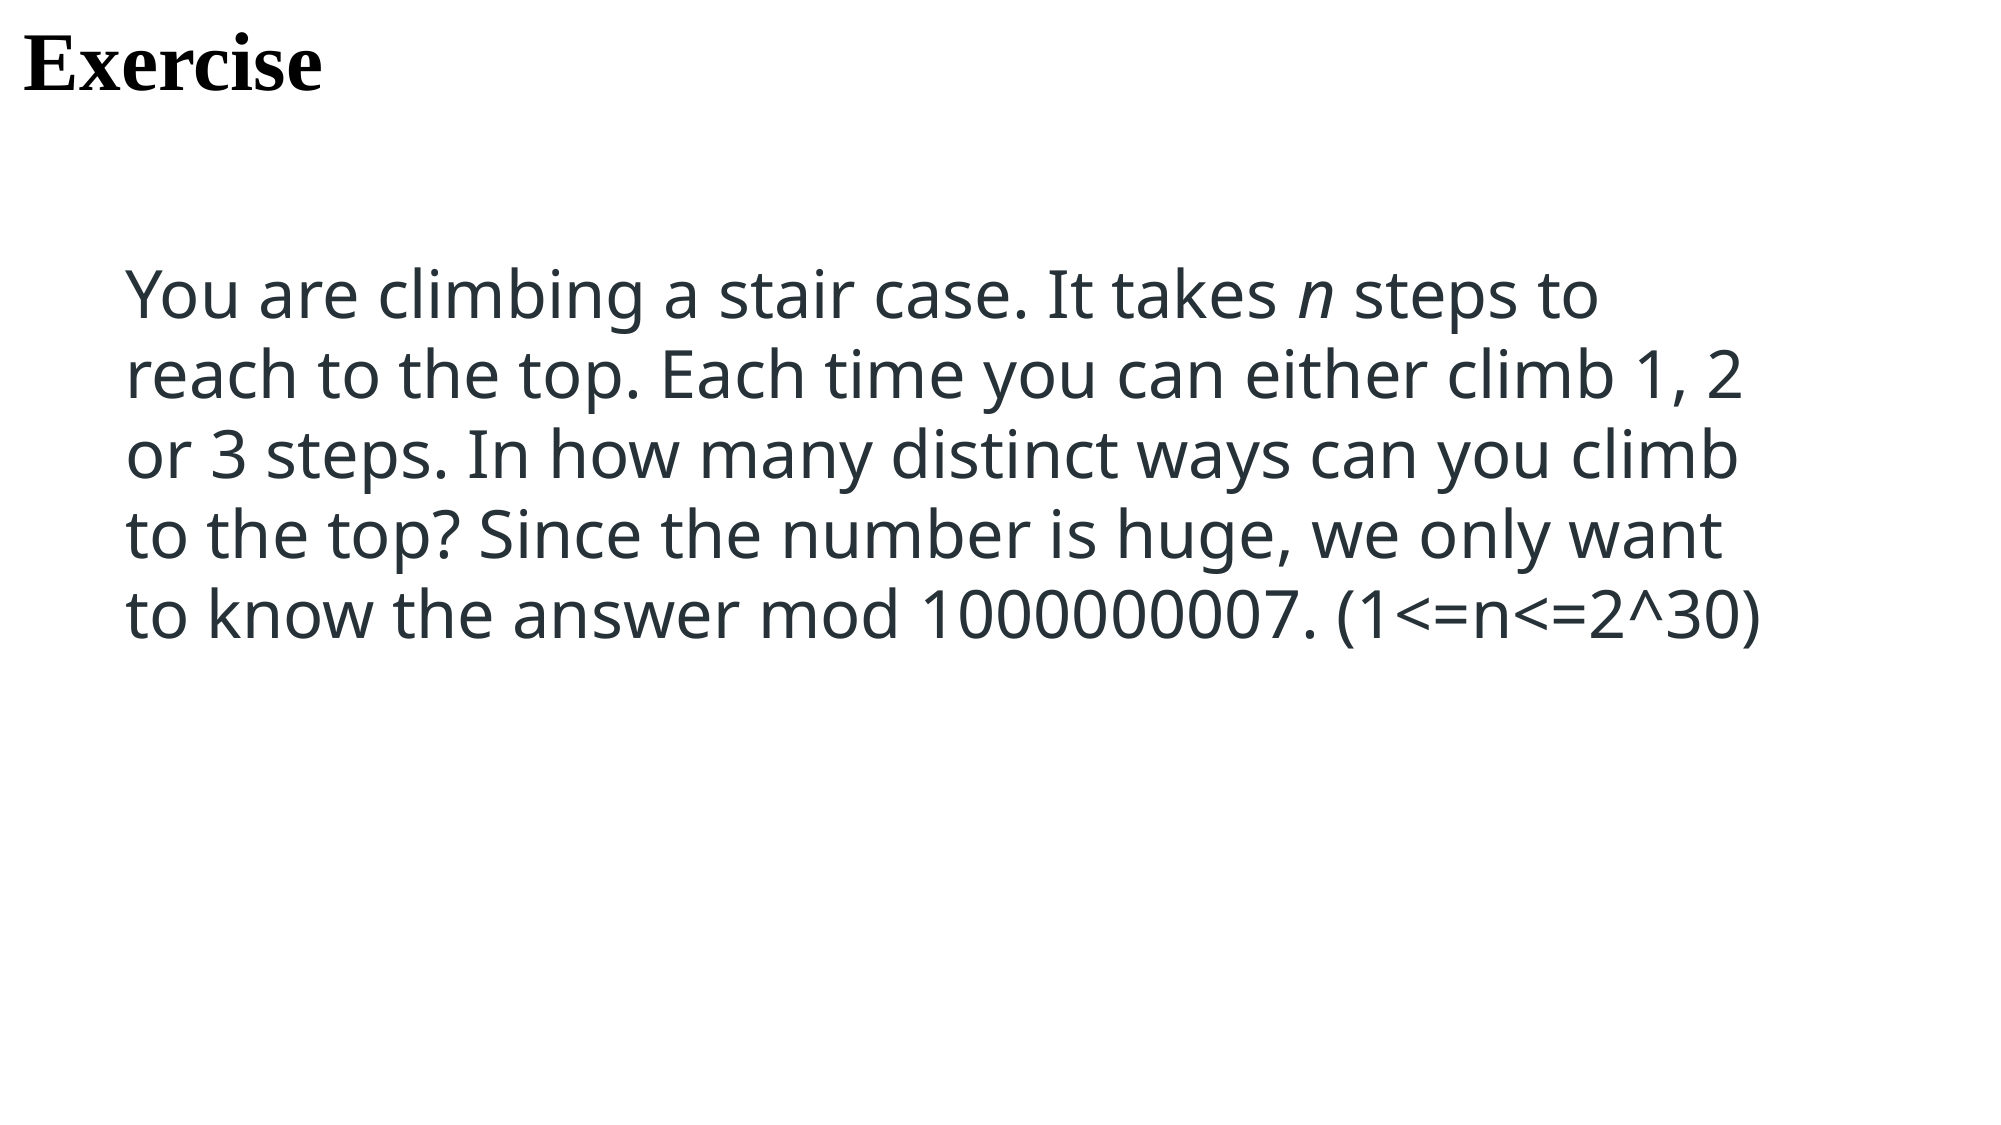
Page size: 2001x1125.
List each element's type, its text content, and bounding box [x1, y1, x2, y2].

text_box You are climbing a stair case. It takes n steps to reach to the top. Each time you can either climb 1, 2 or 3 steps. In how many distinct ways can you climb to the top? Since the number is huge, we only want to know the answer mod 1000000007. (1<=n<=2^30) [110, 244, 1800, 660]
text_box Exercise [9, 0, 339, 115]
